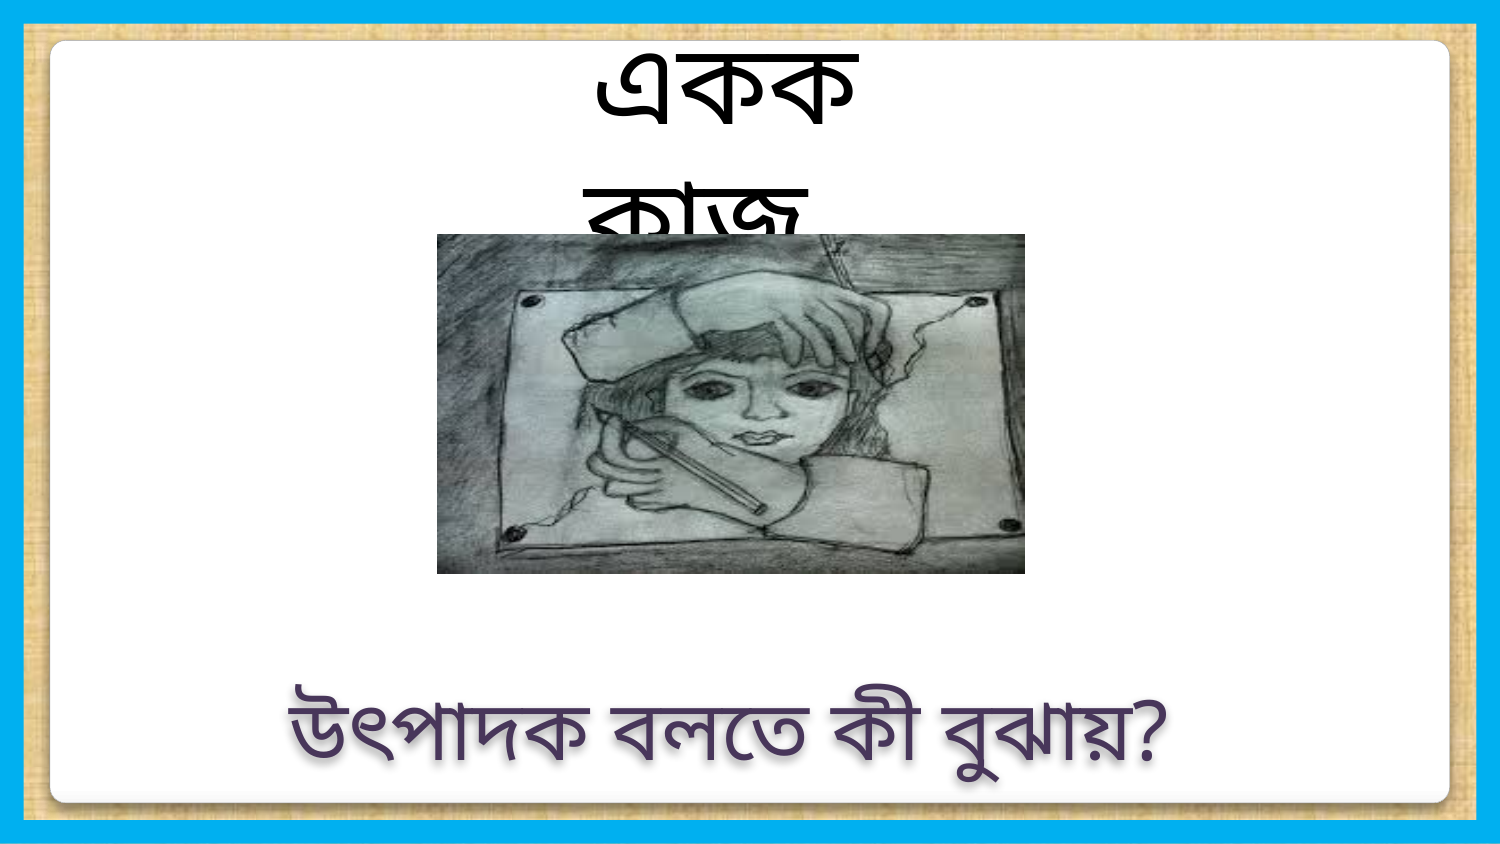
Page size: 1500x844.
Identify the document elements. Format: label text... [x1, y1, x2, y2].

picture [437, 234, 1026, 574]
text_box উৎপাদক বলতে কী বুঝায়? [49, 596, 1401, 817]
picture [27, 27, 1473, 817]
text_box একক কাজ [346, 43, 1105, 233]
text_box [0, 0, 1500, 844]
